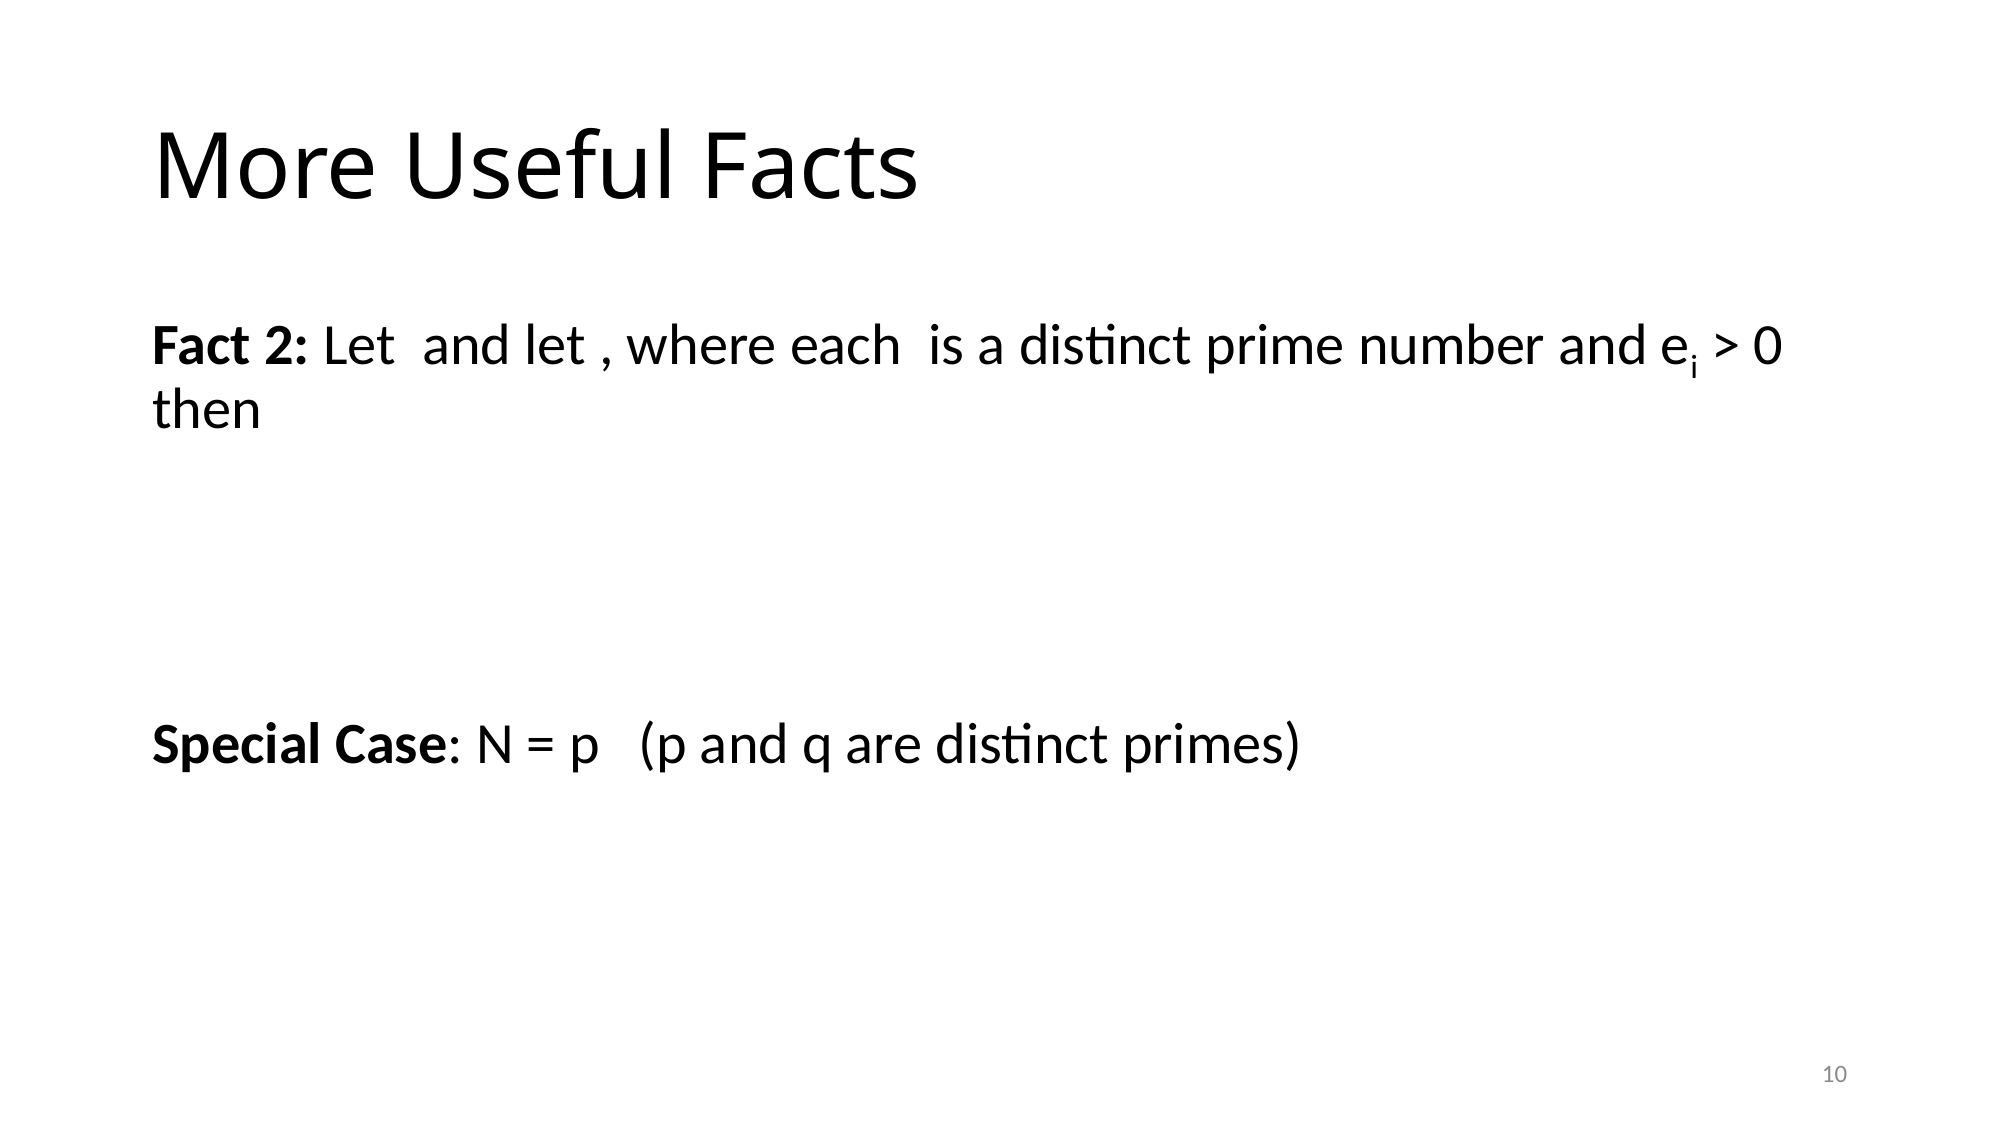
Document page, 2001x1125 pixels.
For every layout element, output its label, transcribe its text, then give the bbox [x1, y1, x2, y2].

title More Useful Facts [137, 59, 1863, 278]
slide_number 10 [1412, 1042, 1863, 1103]
